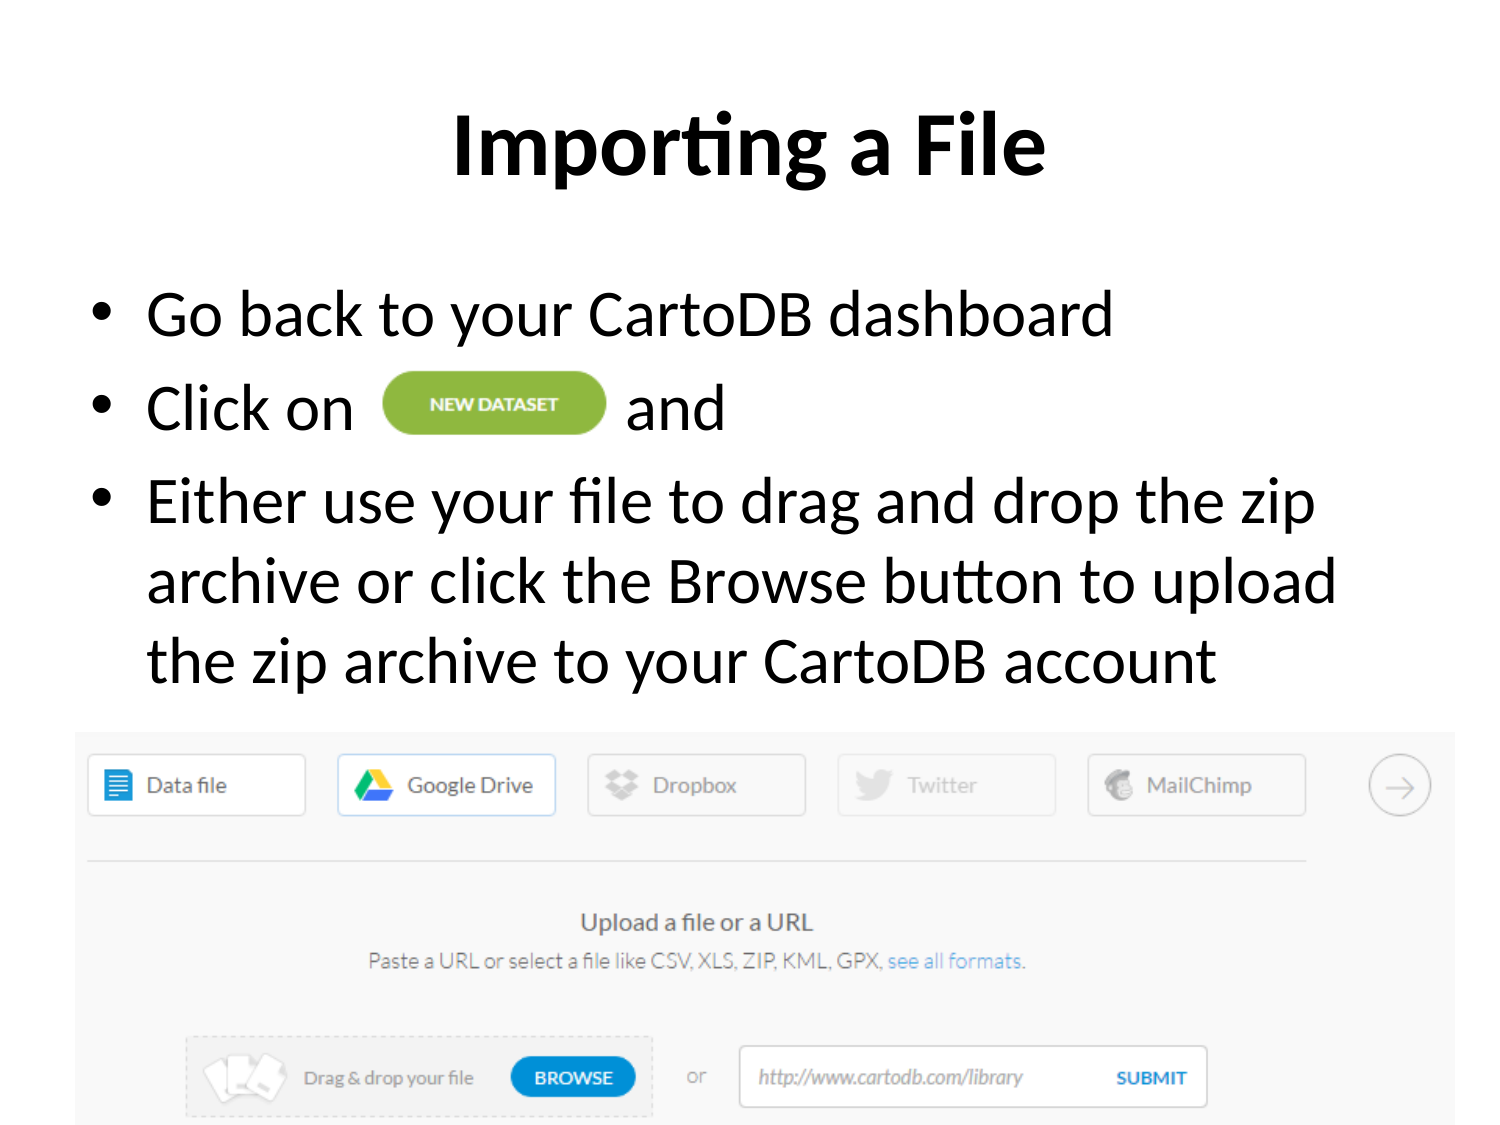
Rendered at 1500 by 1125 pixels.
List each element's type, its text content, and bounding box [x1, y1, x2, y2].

list Go back to your CartoDB dashboard Click on and Either use your file to drag and drop the zip archive or click the Browse button to upload the zip archive to your CartoDB account [75, 262, 1425, 731]
picture [374, 365, 616, 443]
title Importing a File [75, 45, 1425, 233]
picture [74, 732, 1455, 1125]
